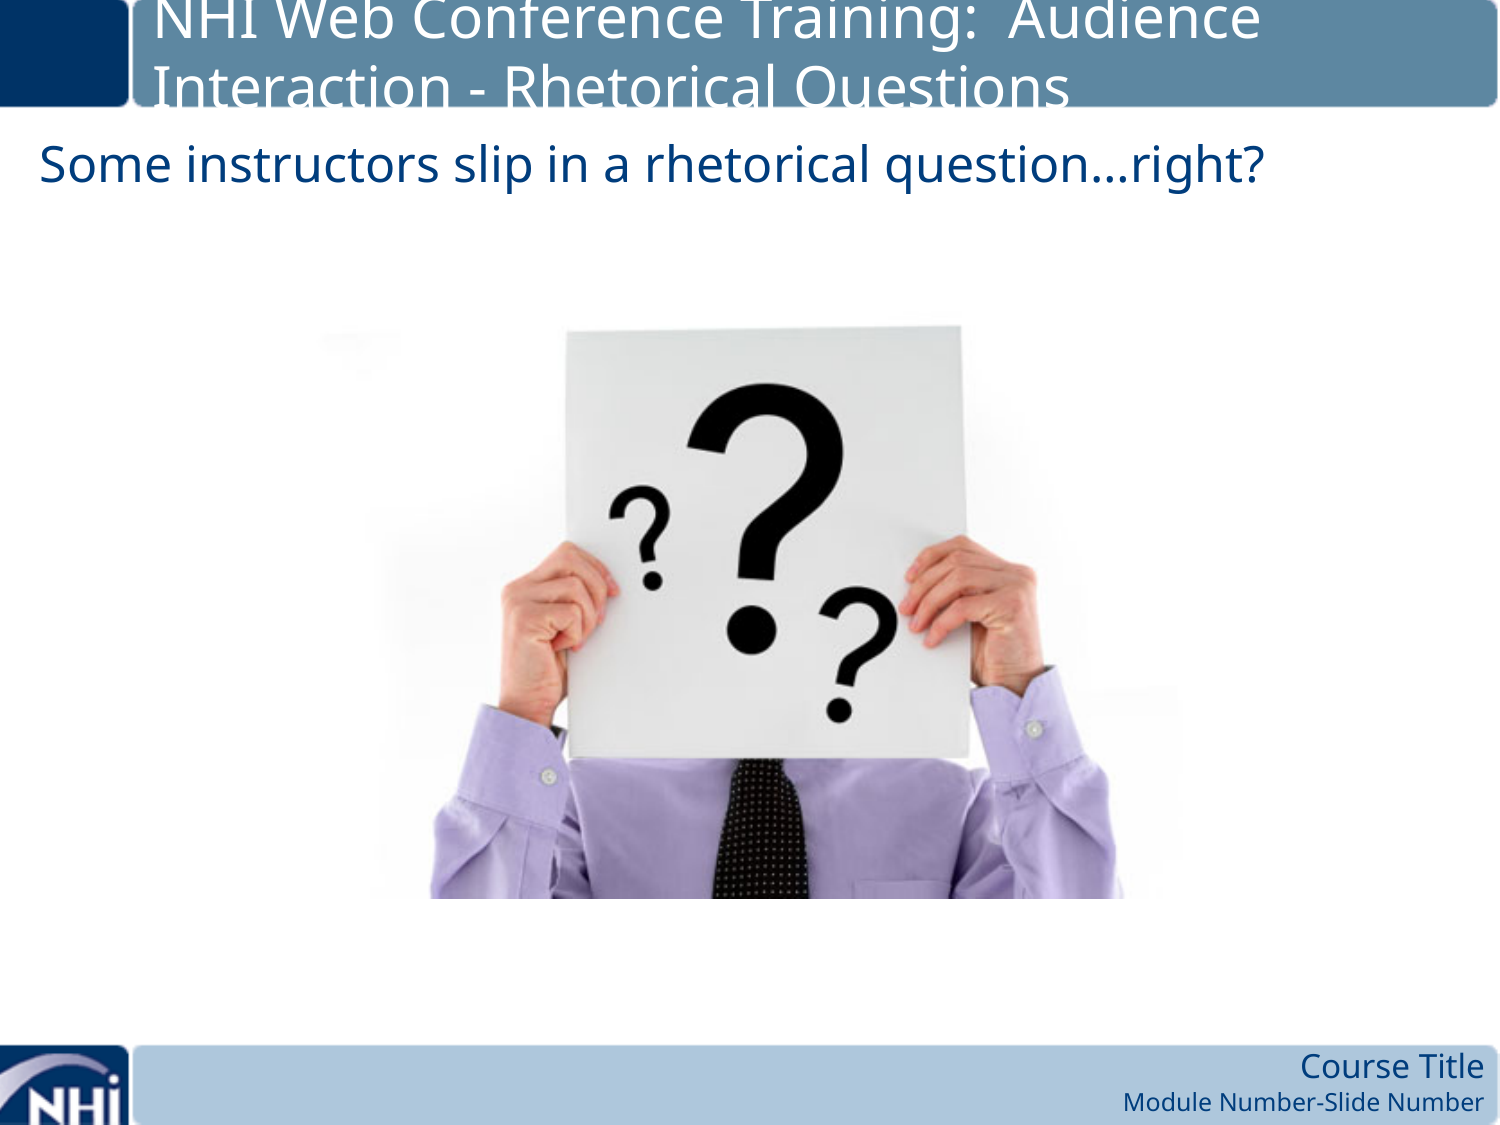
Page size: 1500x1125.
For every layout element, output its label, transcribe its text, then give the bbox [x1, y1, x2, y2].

title NHI Web Conference Training: Audience Interaction - Rhetorical Questions [137, 0, 1500, 101]
picture [0, 0, 1500, 1125]
picture [271, 298, 1260, 900]
list Some instructors slip in a rhetorical question…right? [24, 124, 1500, 1013]
